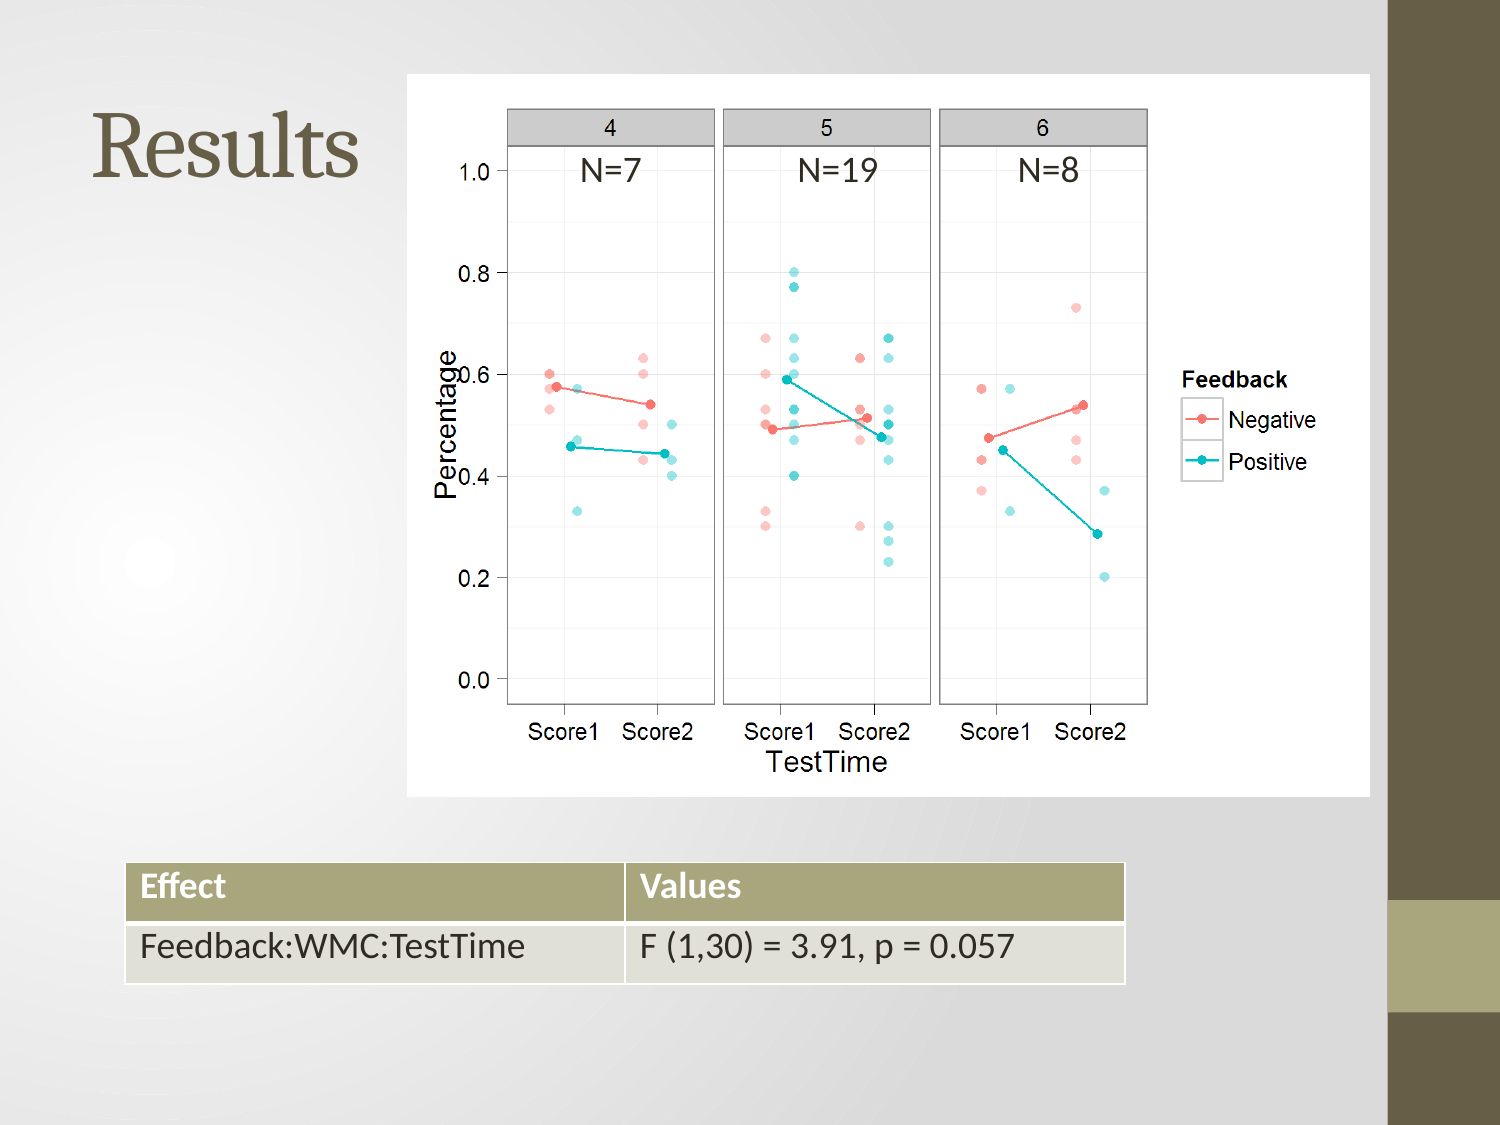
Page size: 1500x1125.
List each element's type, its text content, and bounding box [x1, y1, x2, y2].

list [406, 74, 1371, 798]
title Results [75, 45, 1325, 233]
table_cell F (1,30) = 3.91, p = 0.057 [626, 926, 1124, 983]
table_cell Feedback:WMC:TestTime [126, 926, 624, 983]
table_header Effect [126, 863, 624, 921]
table_header Values [626, 863, 1124, 921]
